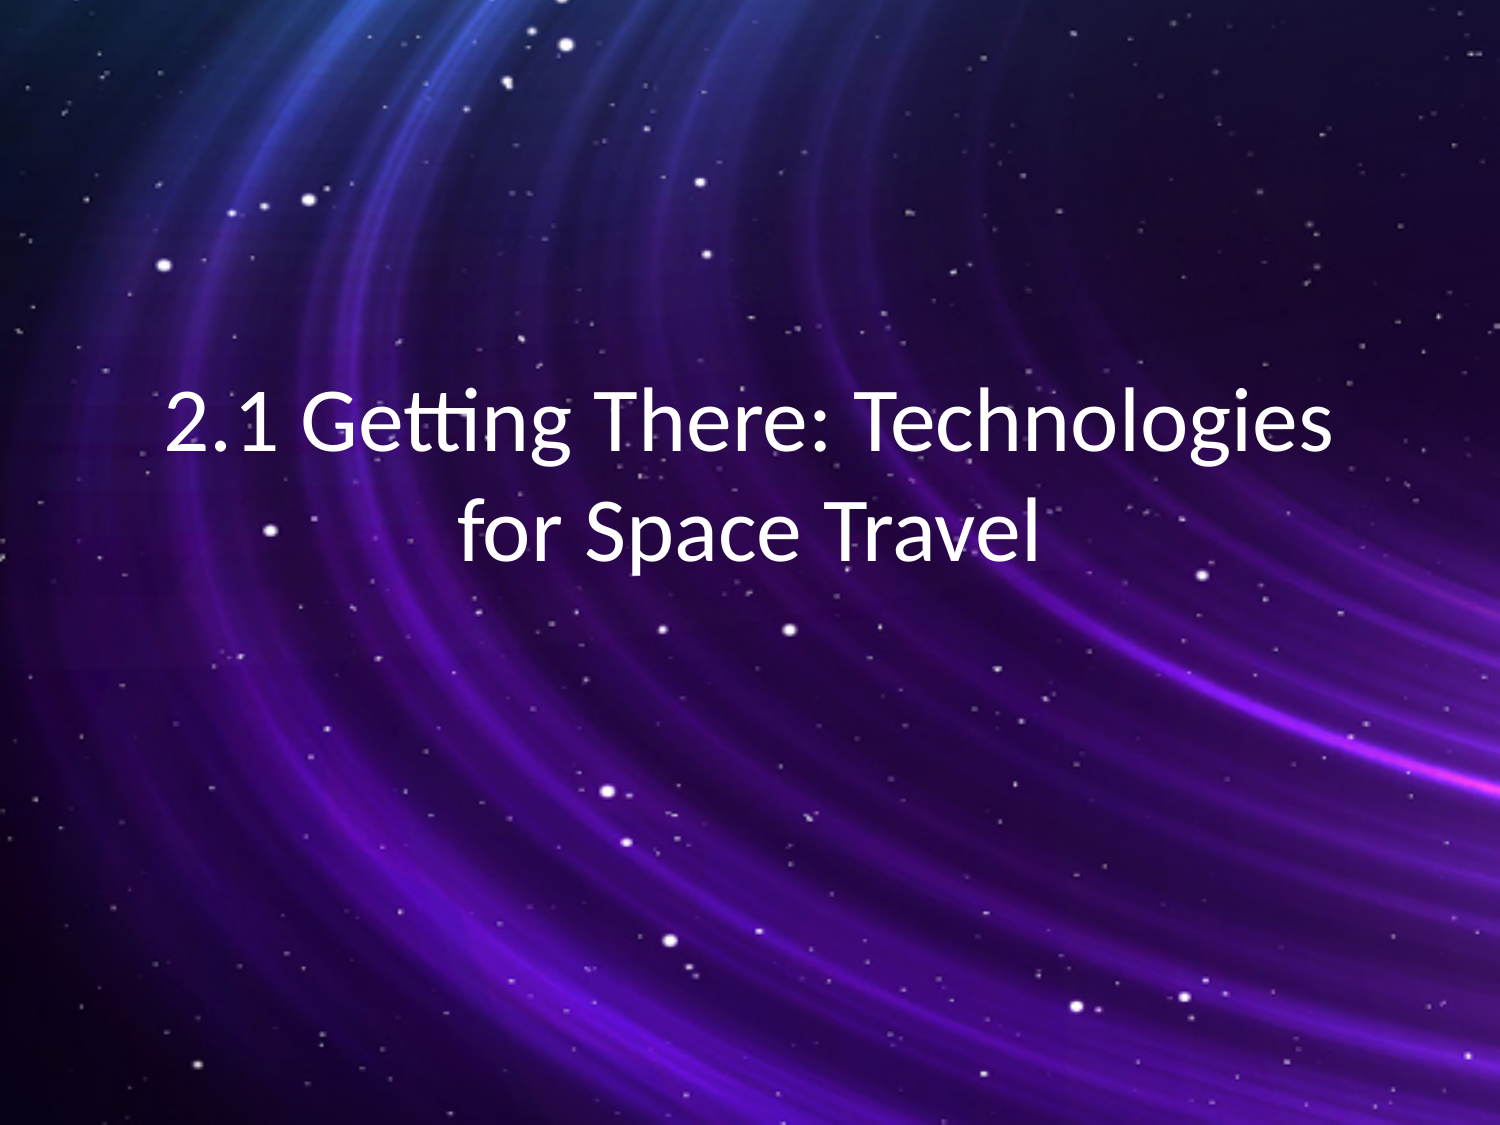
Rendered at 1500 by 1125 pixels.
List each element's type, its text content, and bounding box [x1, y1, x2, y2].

title 2.1 Getting There: Technologies for Space Travel [112, 349, 1388, 591]
picture [0, 0, 1500, 1125]
